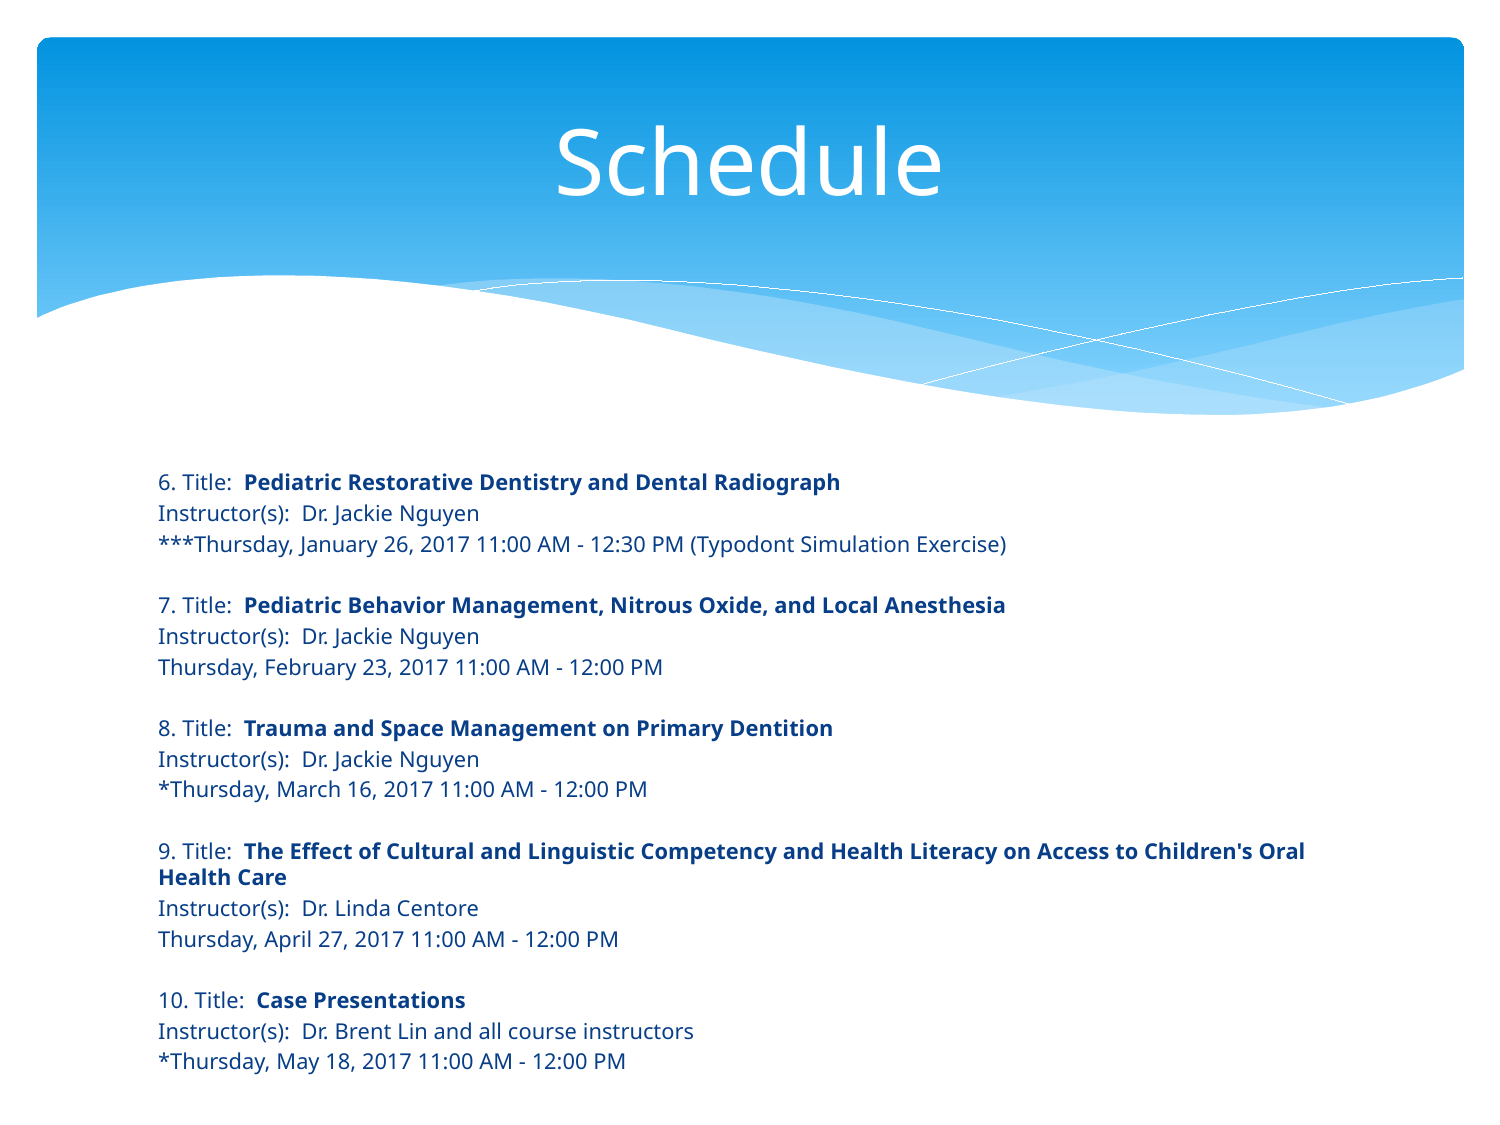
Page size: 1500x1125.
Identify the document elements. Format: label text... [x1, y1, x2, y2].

list 6. Title: Pediatric Restorative Dentistry and Dental Radiograph Instructor(s): Dr. Jackie Nguyen ***Thursday, January 26, 2017 11:00 AM - 12:30 PM (Typodont Simulation Exercise) 7. Title: Pediatric Behavior Management, Nitrous Oxide, and Local Anesthesia Instructor(s): Dr. Jackie Nguyen Thursday, February 23, 2017 11:00 AM - 12:00 PM 8. Title: Trauma and Space Management on Primary Dentition Instructor(s): Dr. Jackie Nguyen *Thursday, March 16, 2017 11:00 AM - 12:00 PM 9. Title: The Effect of Cultural and Linguistic Competency and Health Literacy on Access to Children's Oral Health Care Instructor(s): Dr. Linda Centore Thursday, April 27, 2017 11:00 AM - 12:00 PM 10. Title: Case Presentations Instructor(s): Dr. Brent Lin and all course instructors *Thursday, May 18, 2017 11:00 AM - 12:00 PM [143, 430, 1359, 1098]
title Schedule [75, 55, 1425, 261]
